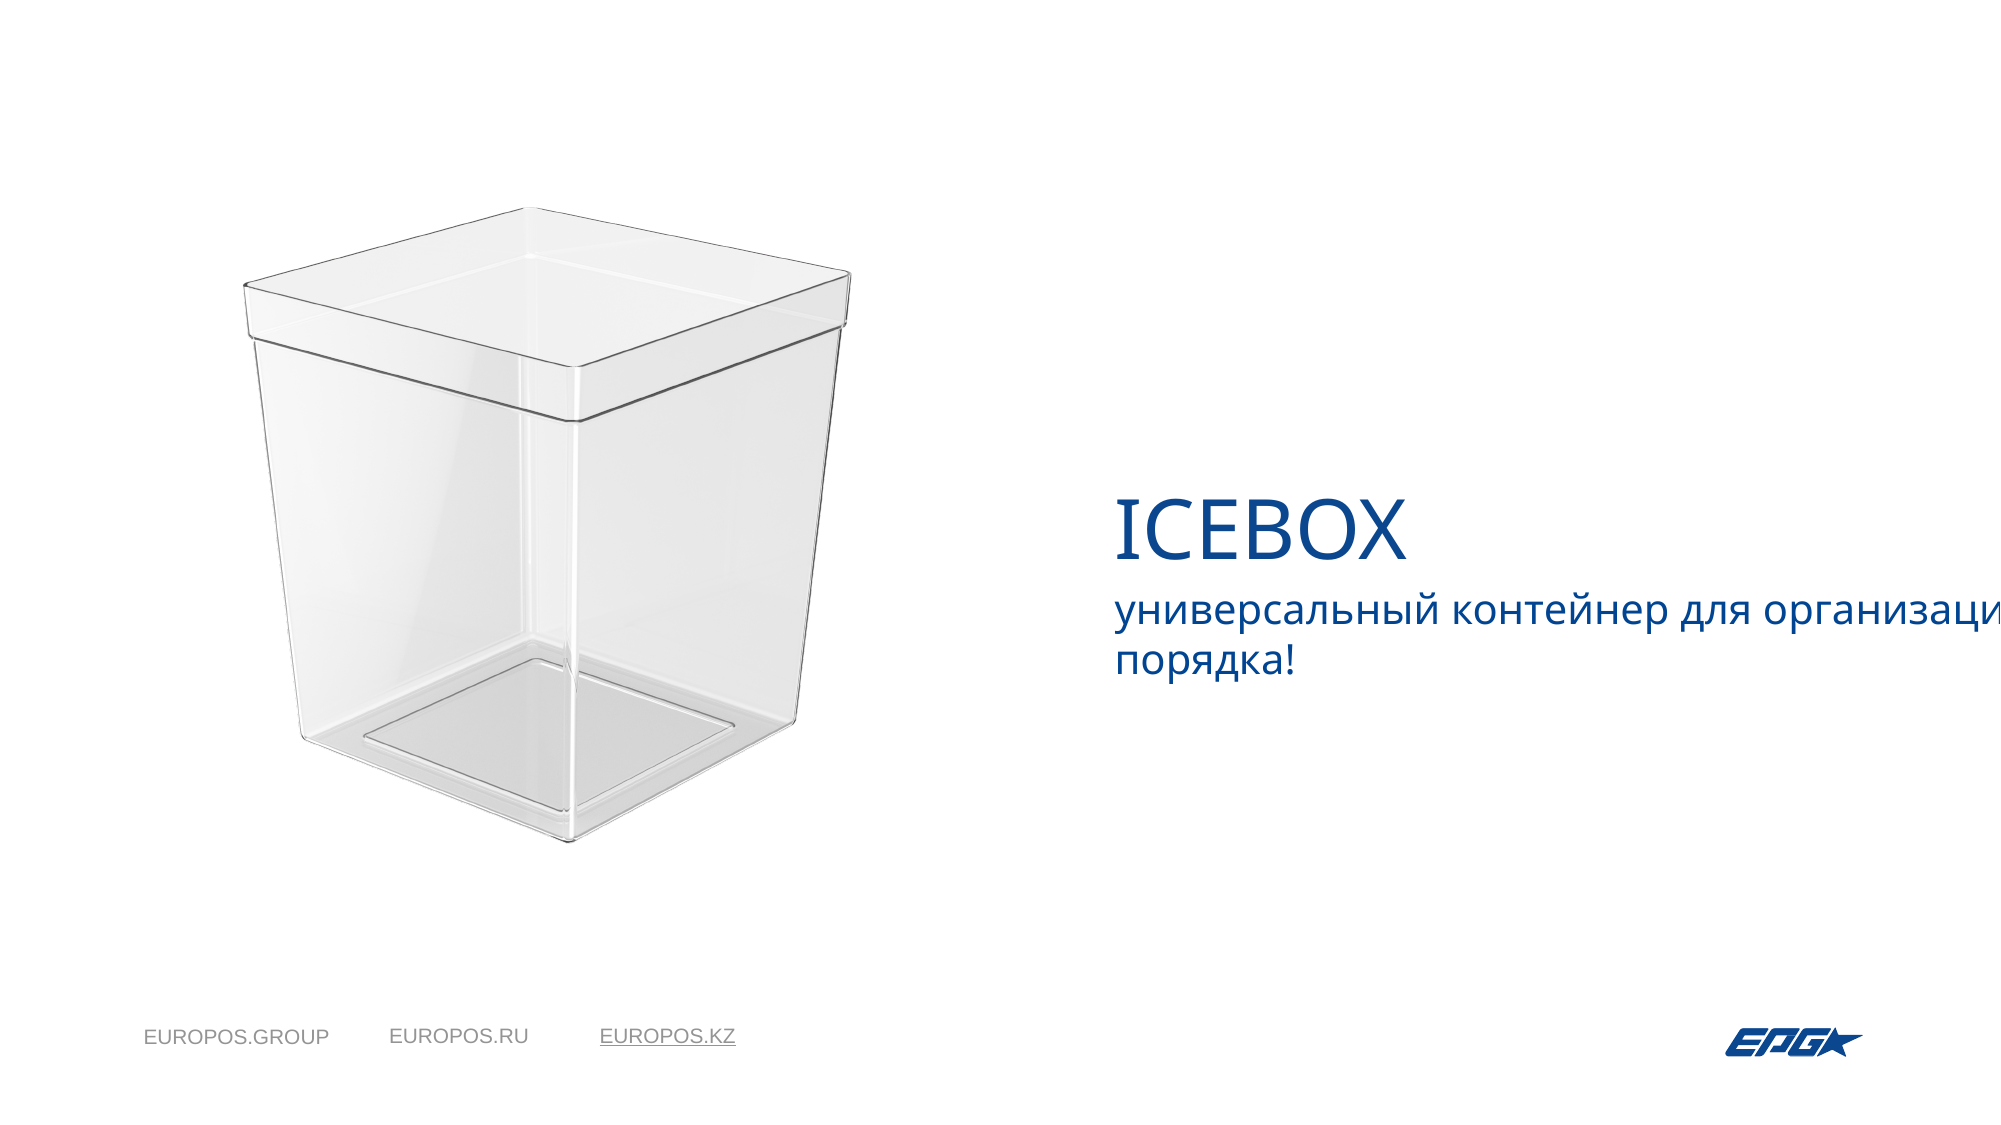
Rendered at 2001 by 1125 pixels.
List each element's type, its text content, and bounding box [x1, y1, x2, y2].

picture [63, 27, 1036, 1000]
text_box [136, 1015, 1864, 1058]
text_box ICEBOX [1099, 468, 1558, 575]
text_box универсальный контейнер для организации порядка! [1099, 575, 2000, 691]
